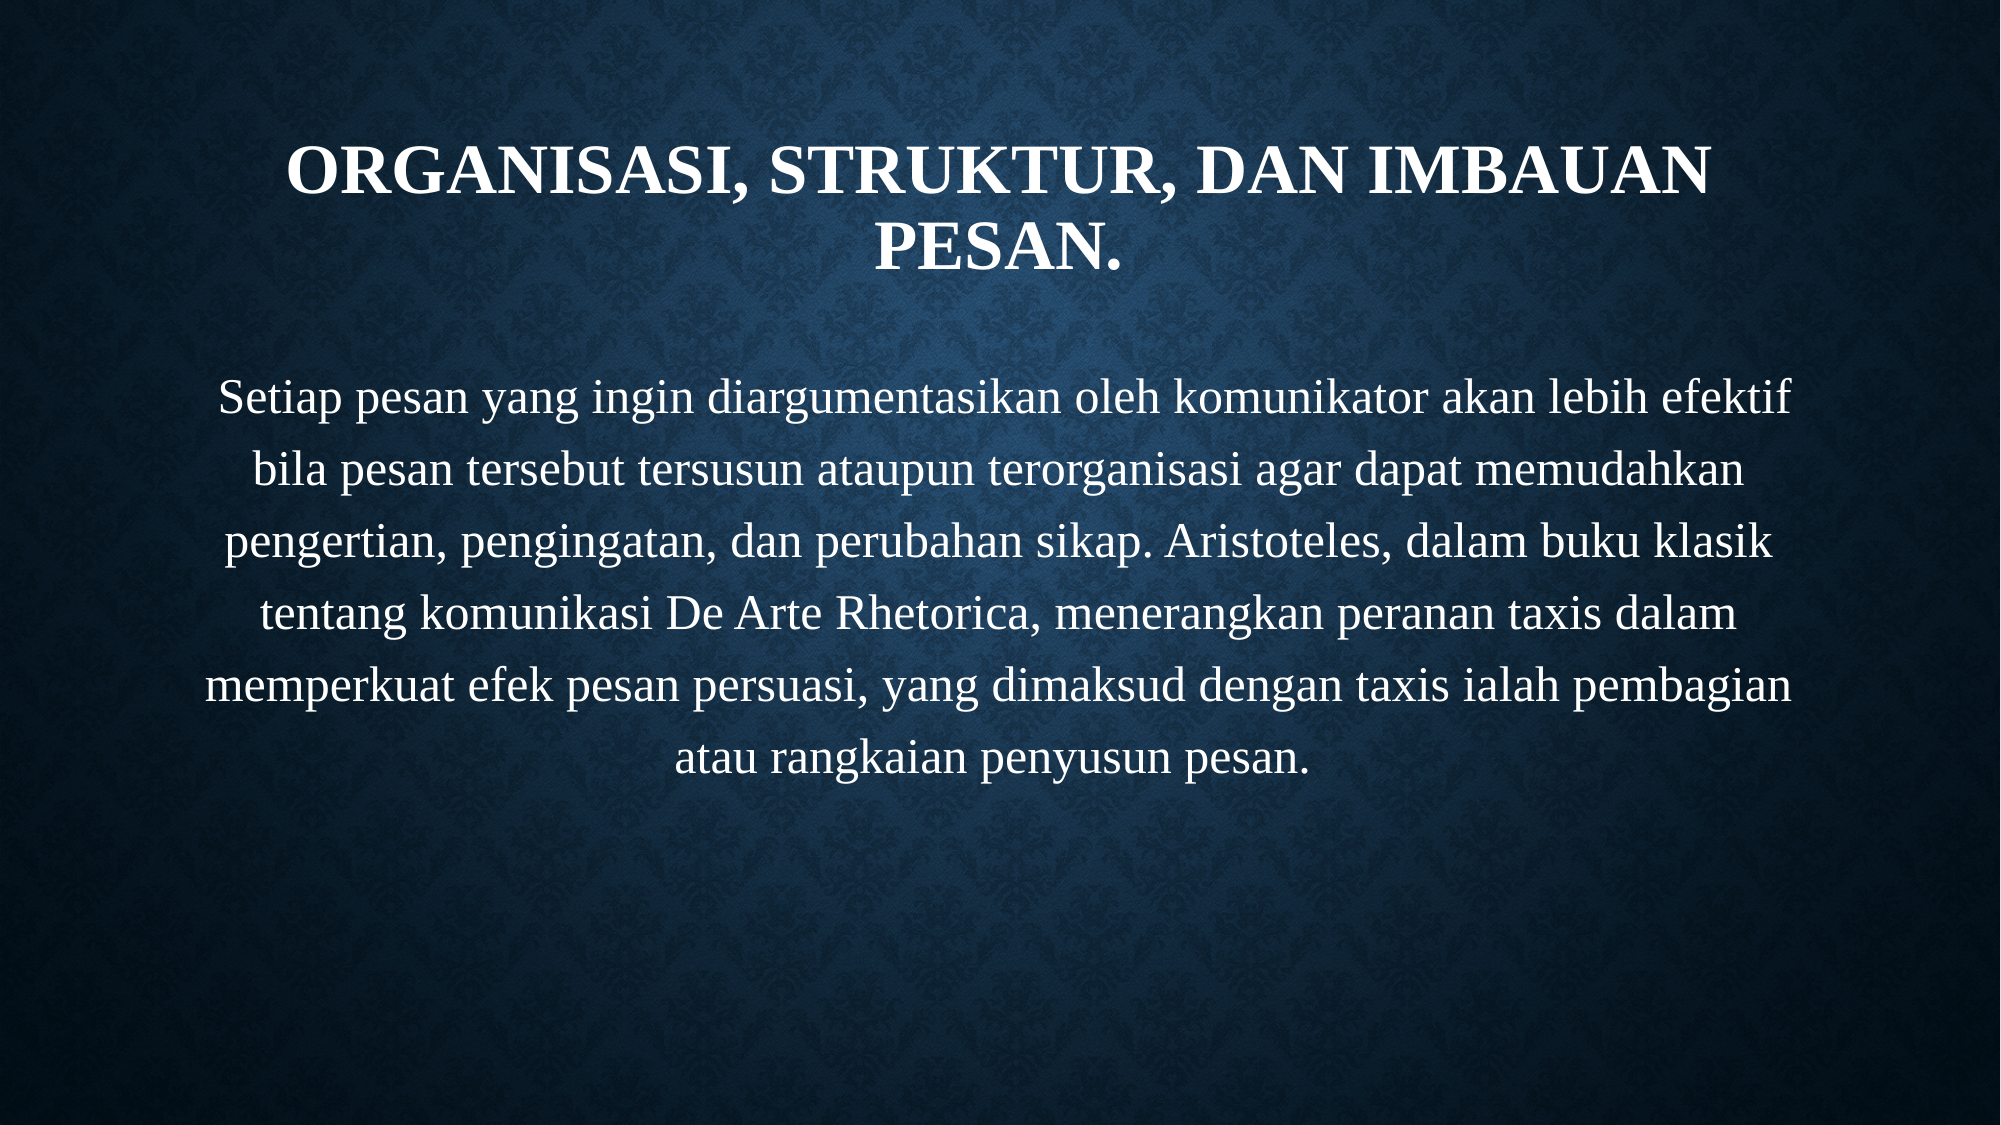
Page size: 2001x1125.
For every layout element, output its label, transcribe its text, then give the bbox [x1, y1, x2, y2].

list Setiap pesan yang ingin diargumentasikan oleh komunikator akan lebih efektif bila pesan tersebut tersusun ataupun terorganisasi agar dapat memudahkan pengertian, pengingatan, dan perubahan sikap. Aristoteles, dalam buku klasik tentang komunikasi De Arte Rhetorica, menerangkan peranan taxis dalam memperkuat efek pesan persuasi, yang dimaksud dengan taxis ialah pembagian atau rangkaian penyusun pesan. [149, 343, 1849, 950]
title Organisasi, struktur, dan imbauan pesan. [149, 99, 1849, 318]
